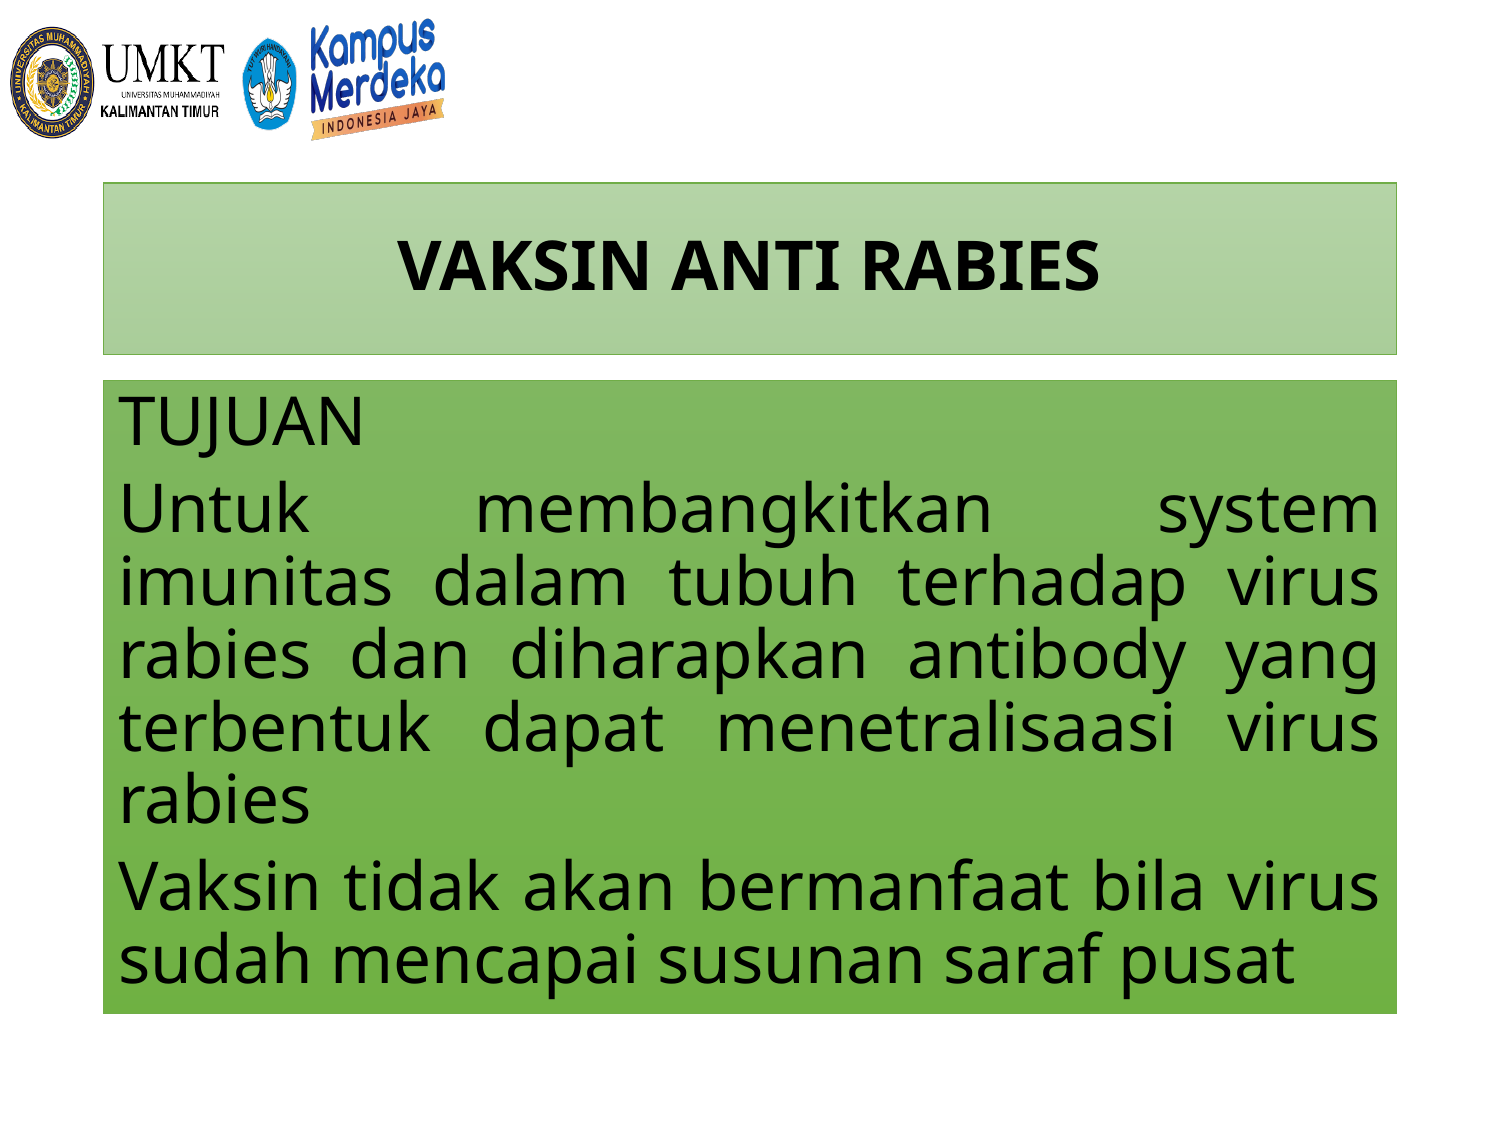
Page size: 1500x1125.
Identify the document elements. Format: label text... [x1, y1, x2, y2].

title VAKSIN ANTI RABIES [103, 182, 1397, 355]
picture [0, 0, 446, 181]
list TUJUAN Untuk membangkitkan system imunitas dalam tubuh terhadap virus rabies dan diharapkan antibody yang terbentuk dapat menetralisaasi virus rabies Vaksin tidak akan bermanfaat bila virus sudah mencapai susunan saraf pusat [103, 380, 1397, 1014]
